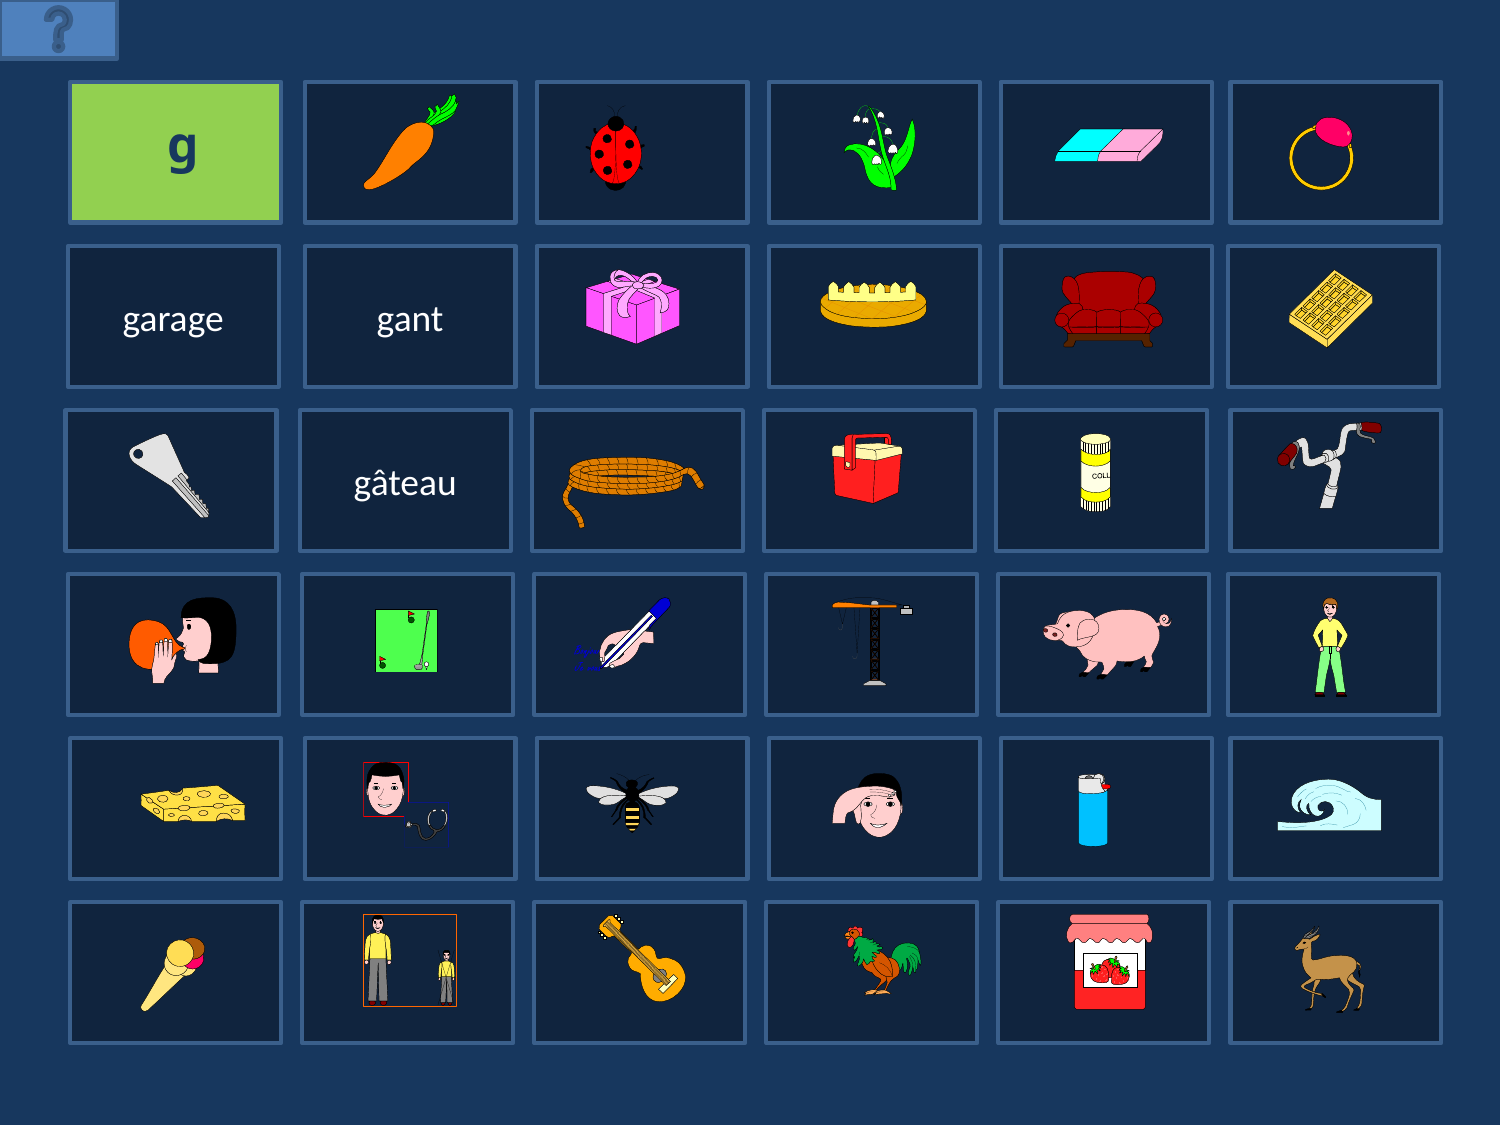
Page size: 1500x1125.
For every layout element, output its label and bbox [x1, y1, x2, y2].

text_box [56, 68, 1443, 1045]
picture [585, 105, 645, 191]
picture [843, 925, 922, 996]
picture [585, 269, 680, 345]
text_box [303, 572, 521, 720]
picture [1054, 128, 1164, 162]
picture [1277, 778, 1382, 832]
picture [562, 456, 705, 529]
picture [1288, 269, 1373, 349]
picture [1288, 116, 1354, 191]
picture [831, 597, 913, 687]
picture [1077, 773, 1111, 847]
text_box [0, 0, 119, 61]
picture [374, 609, 438, 673]
picture [362, 913, 457, 1007]
picture [585, 773, 680, 834]
picture [831, 433, 903, 504]
picture [820, 280, 927, 328]
picture [1294, 925, 1365, 1013]
picture [1080, 433, 1112, 512]
picture [597, 913, 686, 1003]
picture [140, 784, 246, 823]
picture [1277, 421, 1382, 509]
picture [573, 597, 672, 672]
picture [140, 937, 206, 1012]
picture [1042, 609, 1173, 680]
picture [1054, 270, 1164, 348]
picture [1312, 597, 1349, 697]
picture [843, 105, 916, 191]
picture [128, 433, 210, 519]
picture [128, 597, 237, 684]
picture [363, 761, 450, 848]
picture [362, 93, 460, 191]
picture [1066, 913, 1153, 1011]
picture [831, 773, 904, 838]
